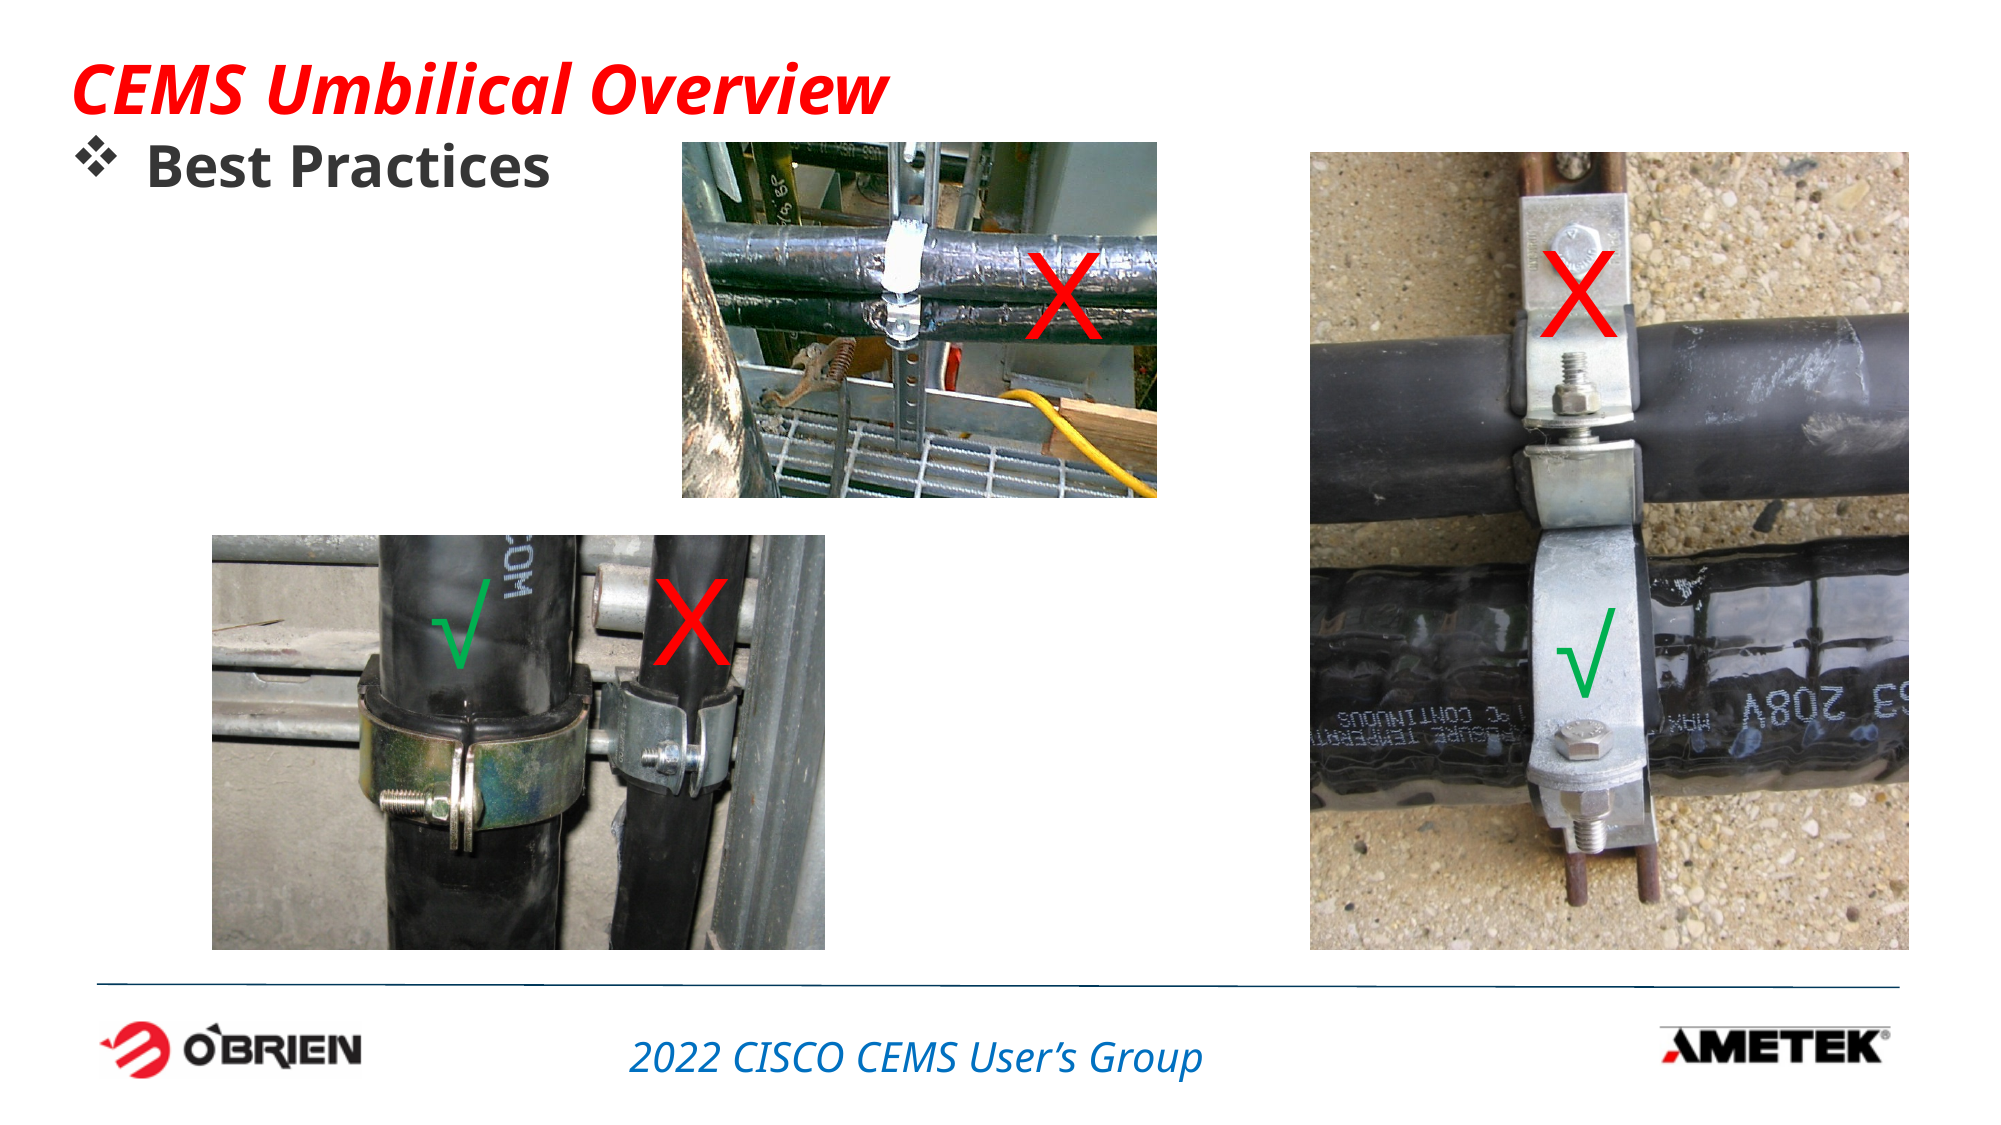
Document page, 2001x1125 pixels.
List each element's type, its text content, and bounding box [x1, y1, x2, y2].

picture [1635, 1014, 1916, 1085]
picture [212, 535, 826, 950]
picture [84, 1006, 380, 1093]
text_box CEMS Umbilical Overview Best Practices [55, 38, 1858, 179]
picture [682, 142, 1157, 498]
picture [1310, 152, 1909, 950]
